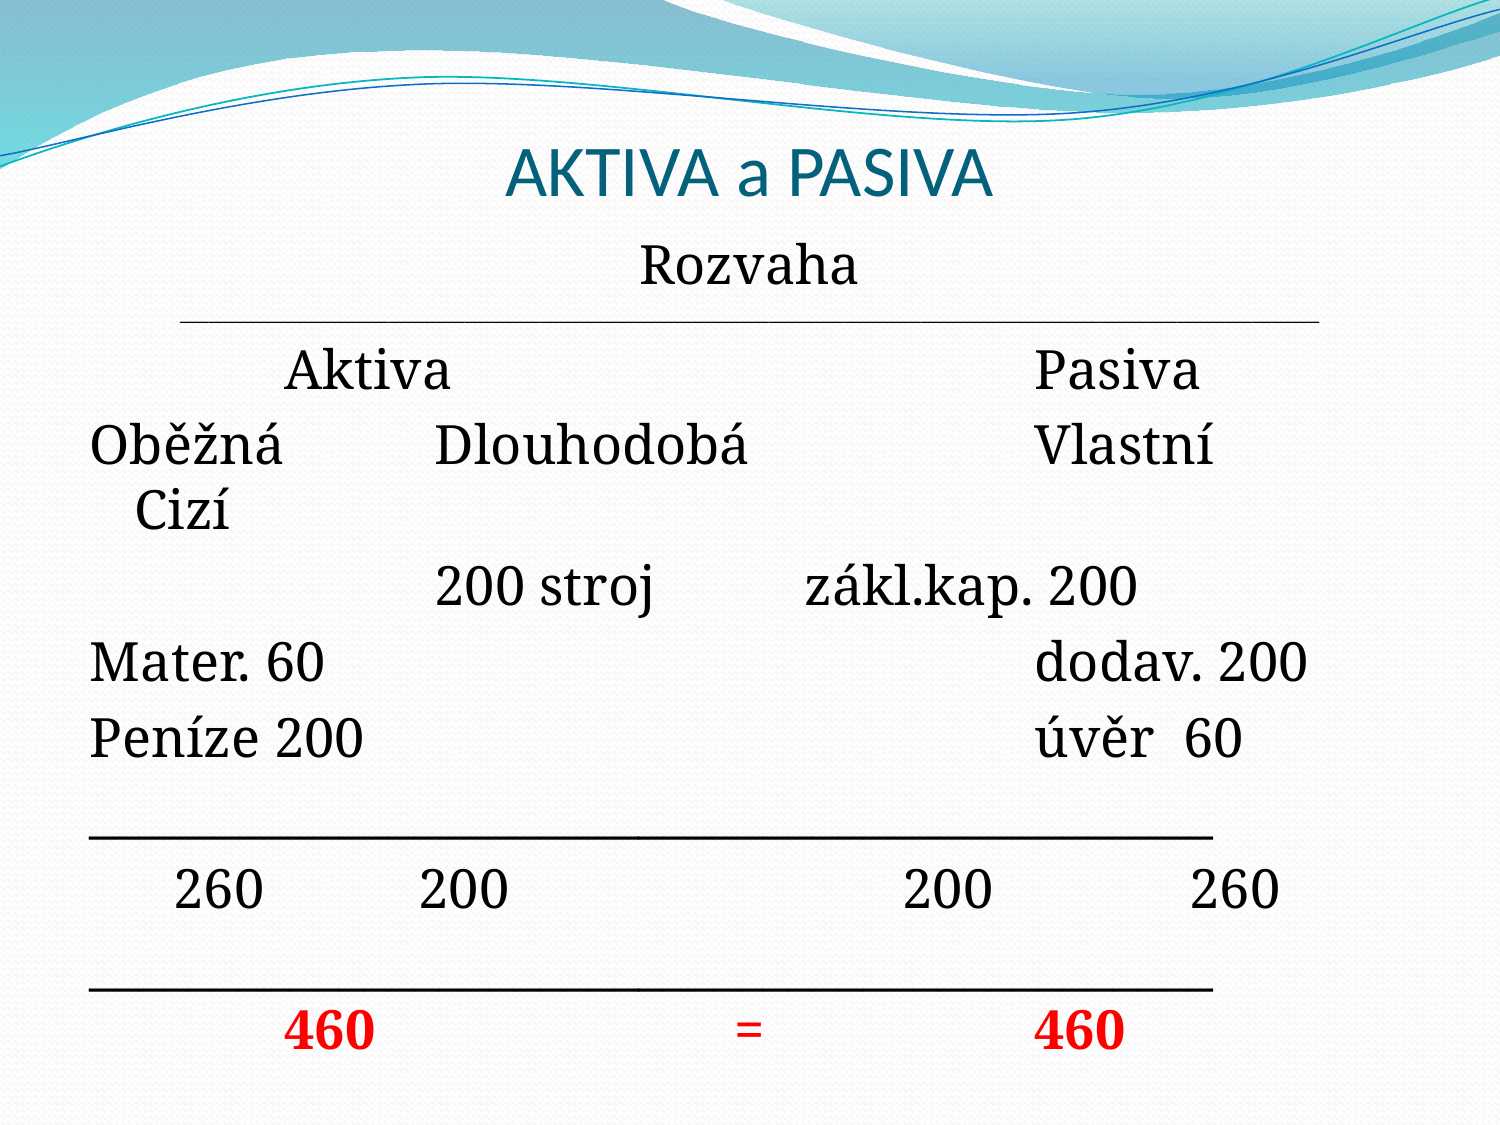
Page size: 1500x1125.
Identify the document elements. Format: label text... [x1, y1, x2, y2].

list Rozvaha ________________________________________________________________________________________________________________________ Aktiva Pasiva Oběžná Dlouhodobá Vlastní Cizí 200 stroj zákl.kap. 200 Mater. 60 dodav. 200 Peníze 200 úvěr 60 _____________________________________________ 260 200 200 260 _____________________________________________ 460 = 460 [75, 222, 1425, 1038]
title AKTIVA a PASIVA [75, 115, 1425, 211]
